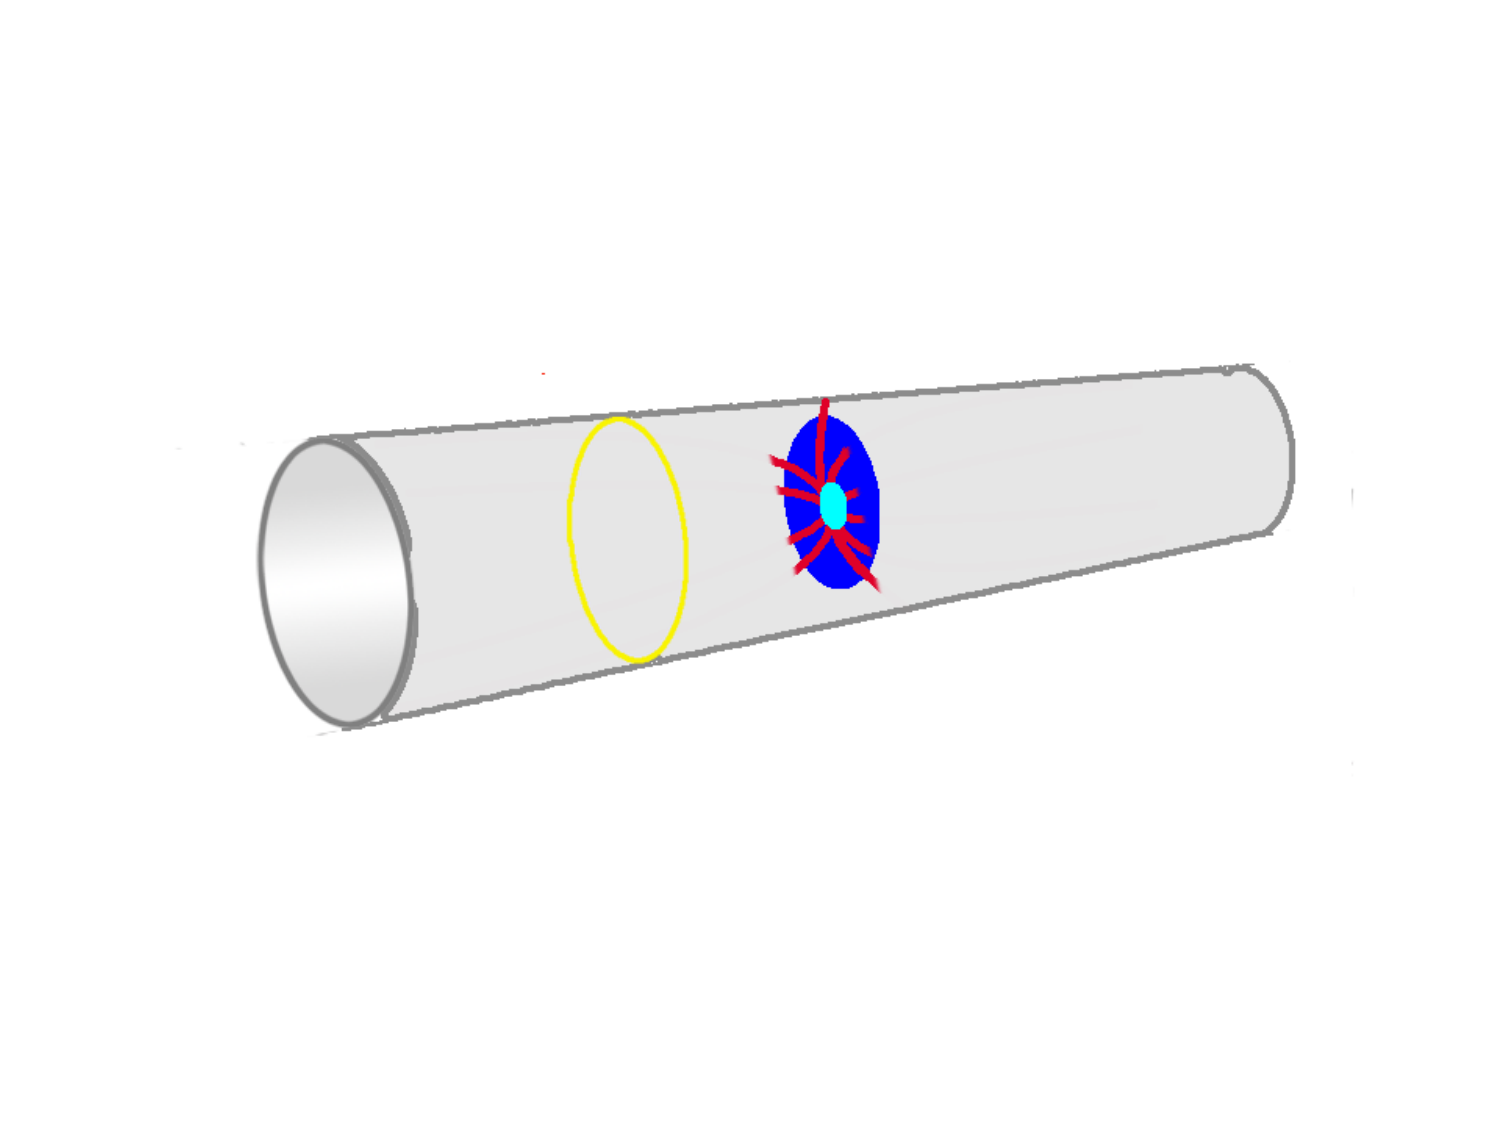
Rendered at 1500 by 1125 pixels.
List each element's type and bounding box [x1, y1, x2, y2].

picture [131, 84, 1369, 1041]
